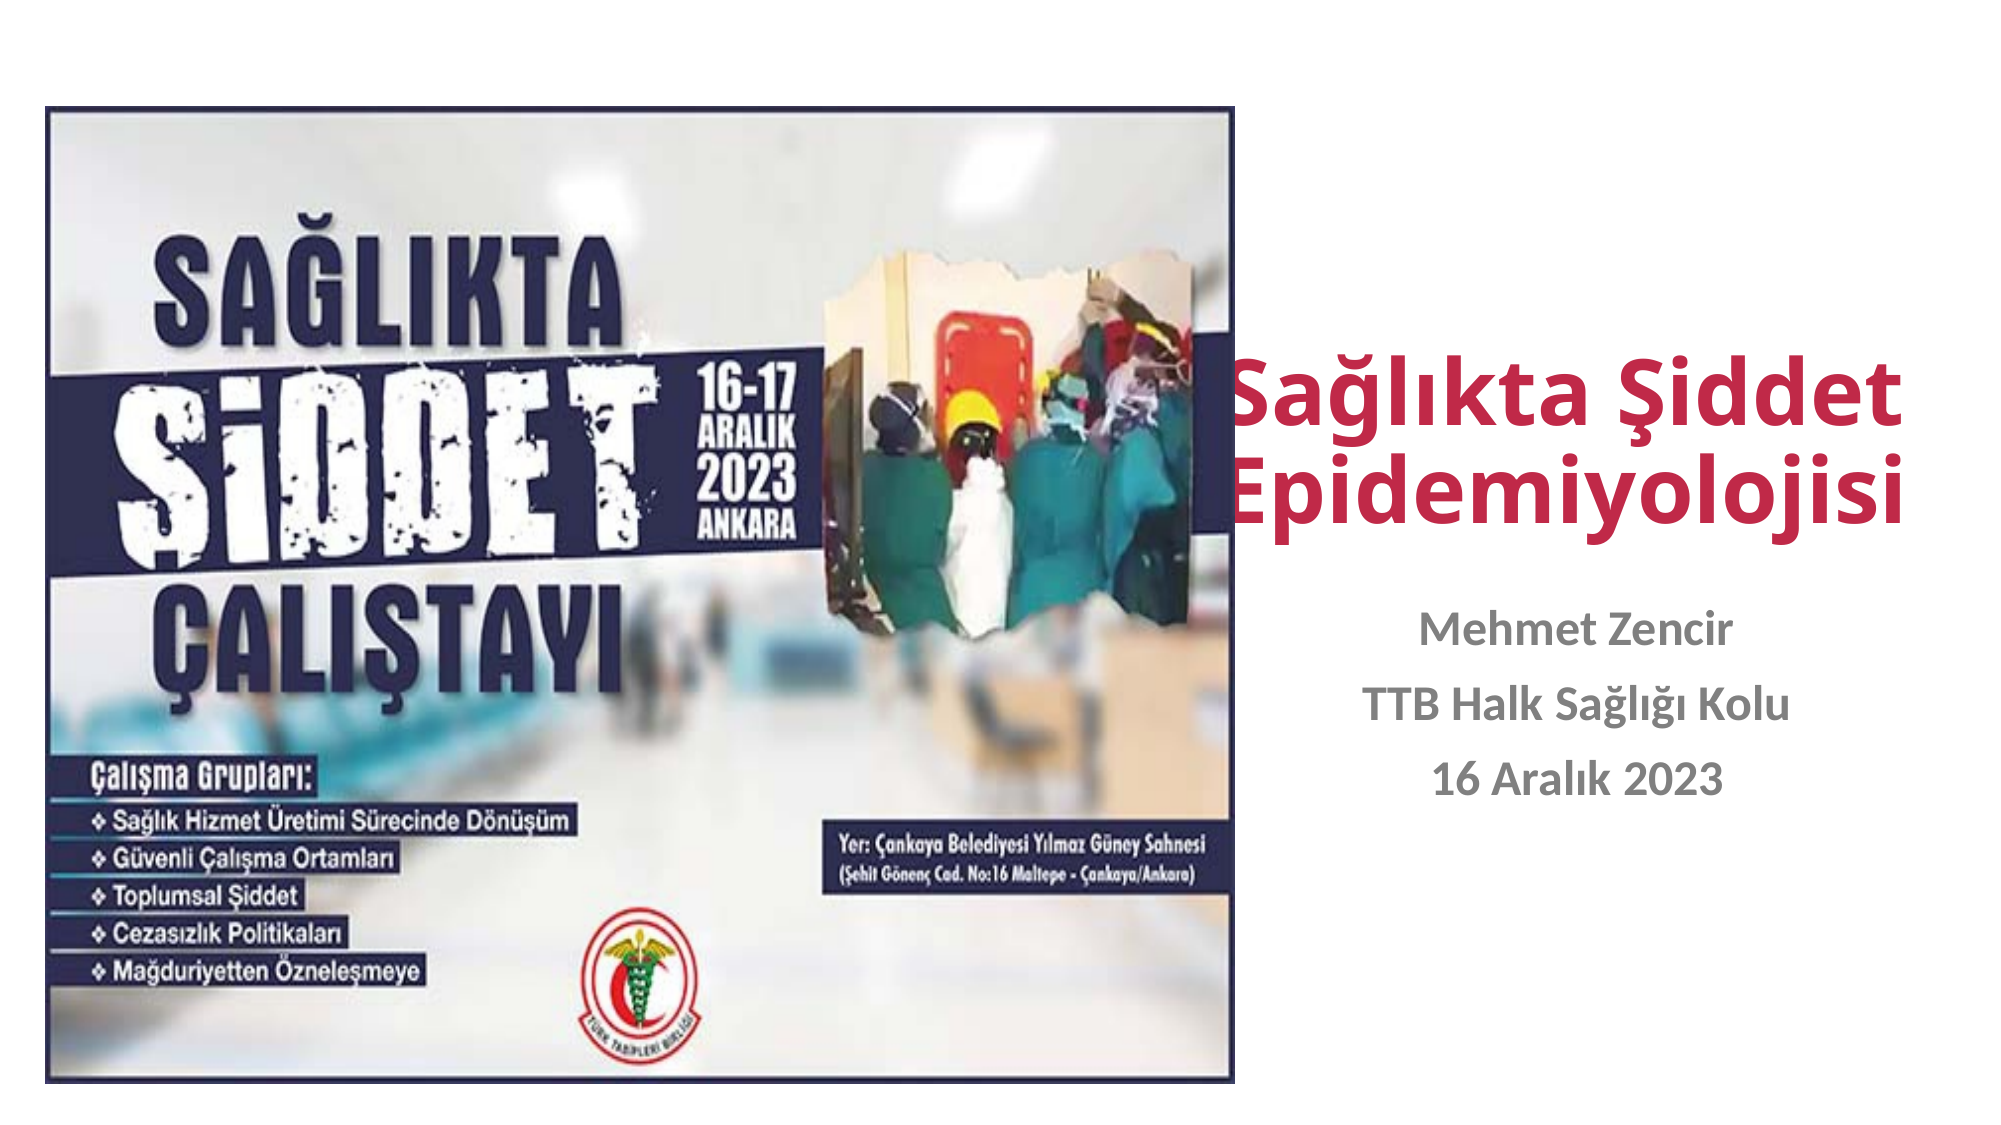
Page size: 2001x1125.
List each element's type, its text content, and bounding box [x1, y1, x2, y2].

title Sağlıkta Şiddet Epidemiyolojisi [1235, 159, 2000, 552]
subtitle Mehmet Zencir TTB Halk Sağlığı Kolu 16 Aralık 2023 [1270, 595, 1884, 867]
picture [45, 106, 1235, 1084]
